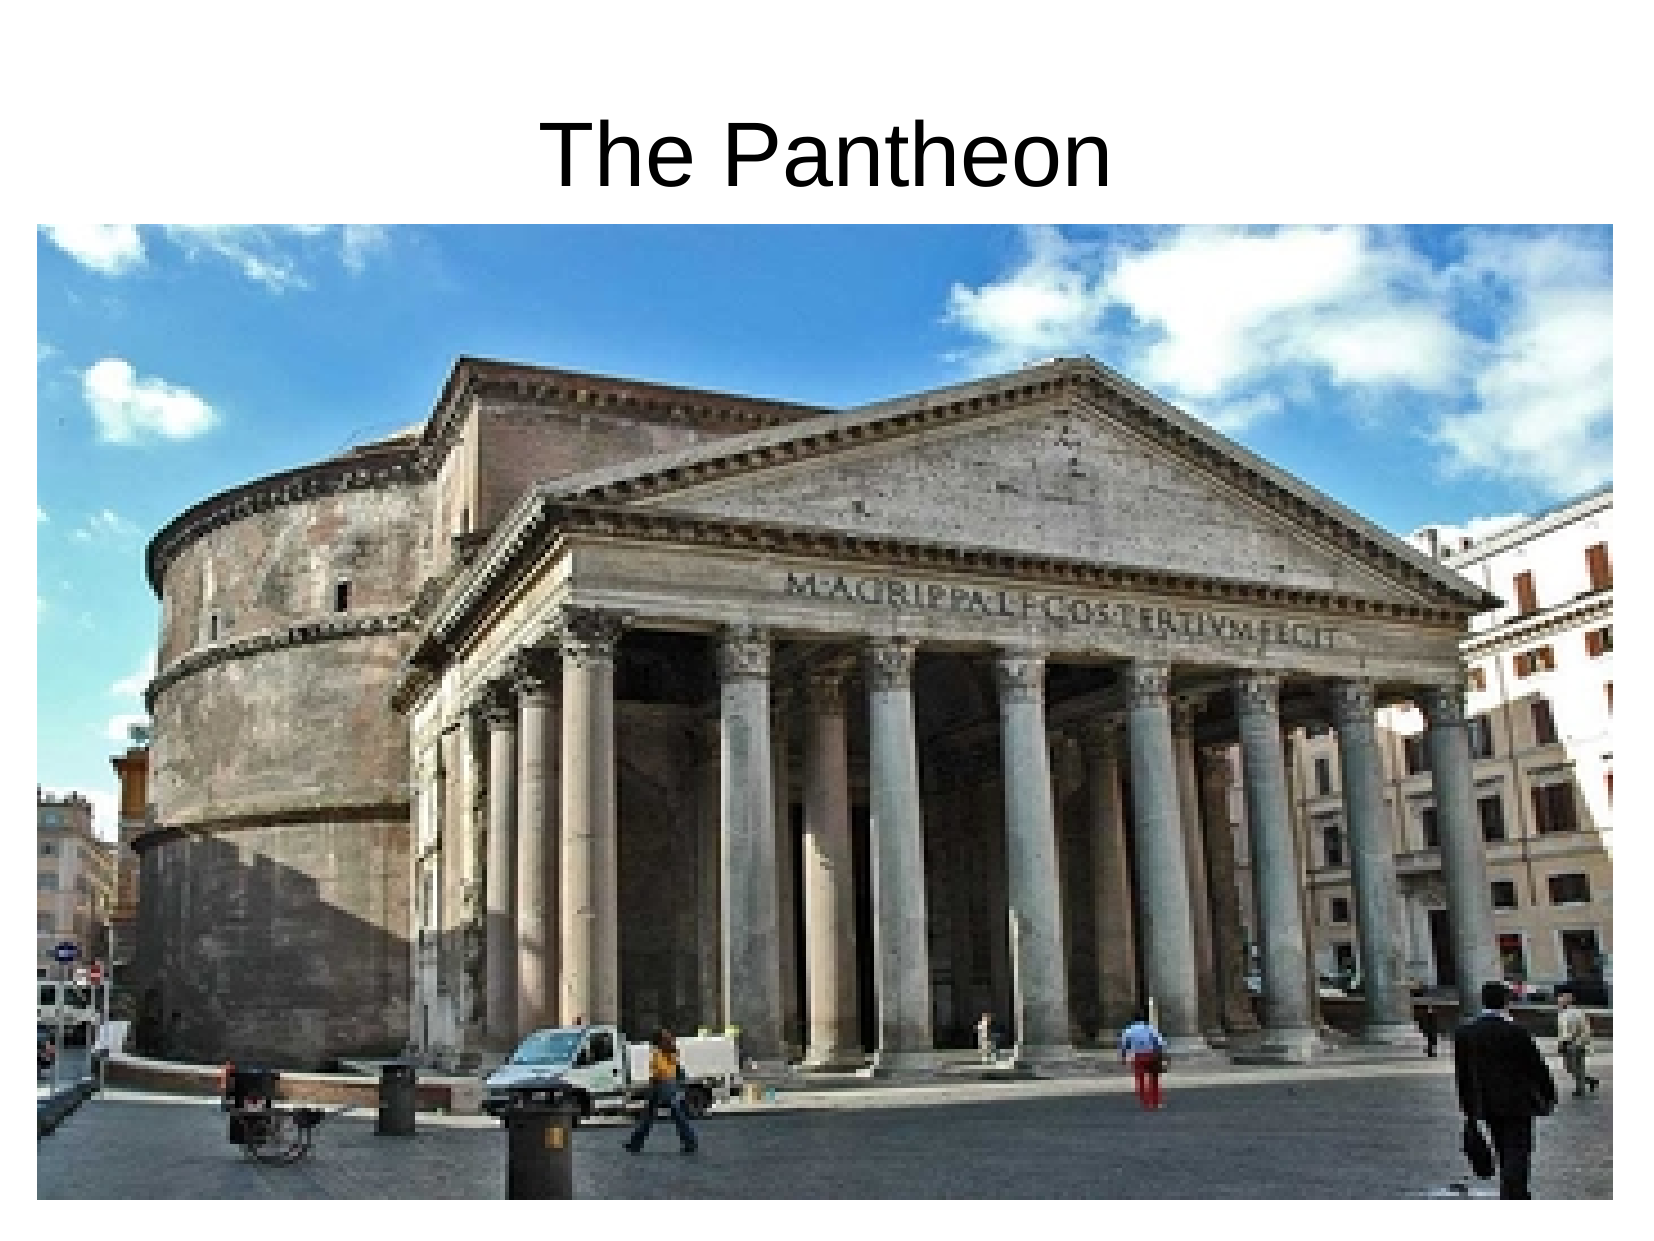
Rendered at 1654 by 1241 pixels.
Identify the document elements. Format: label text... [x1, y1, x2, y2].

title The Pantheon [82, 56, 1571, 223]
picture [37, 224, 1613, 1201]
